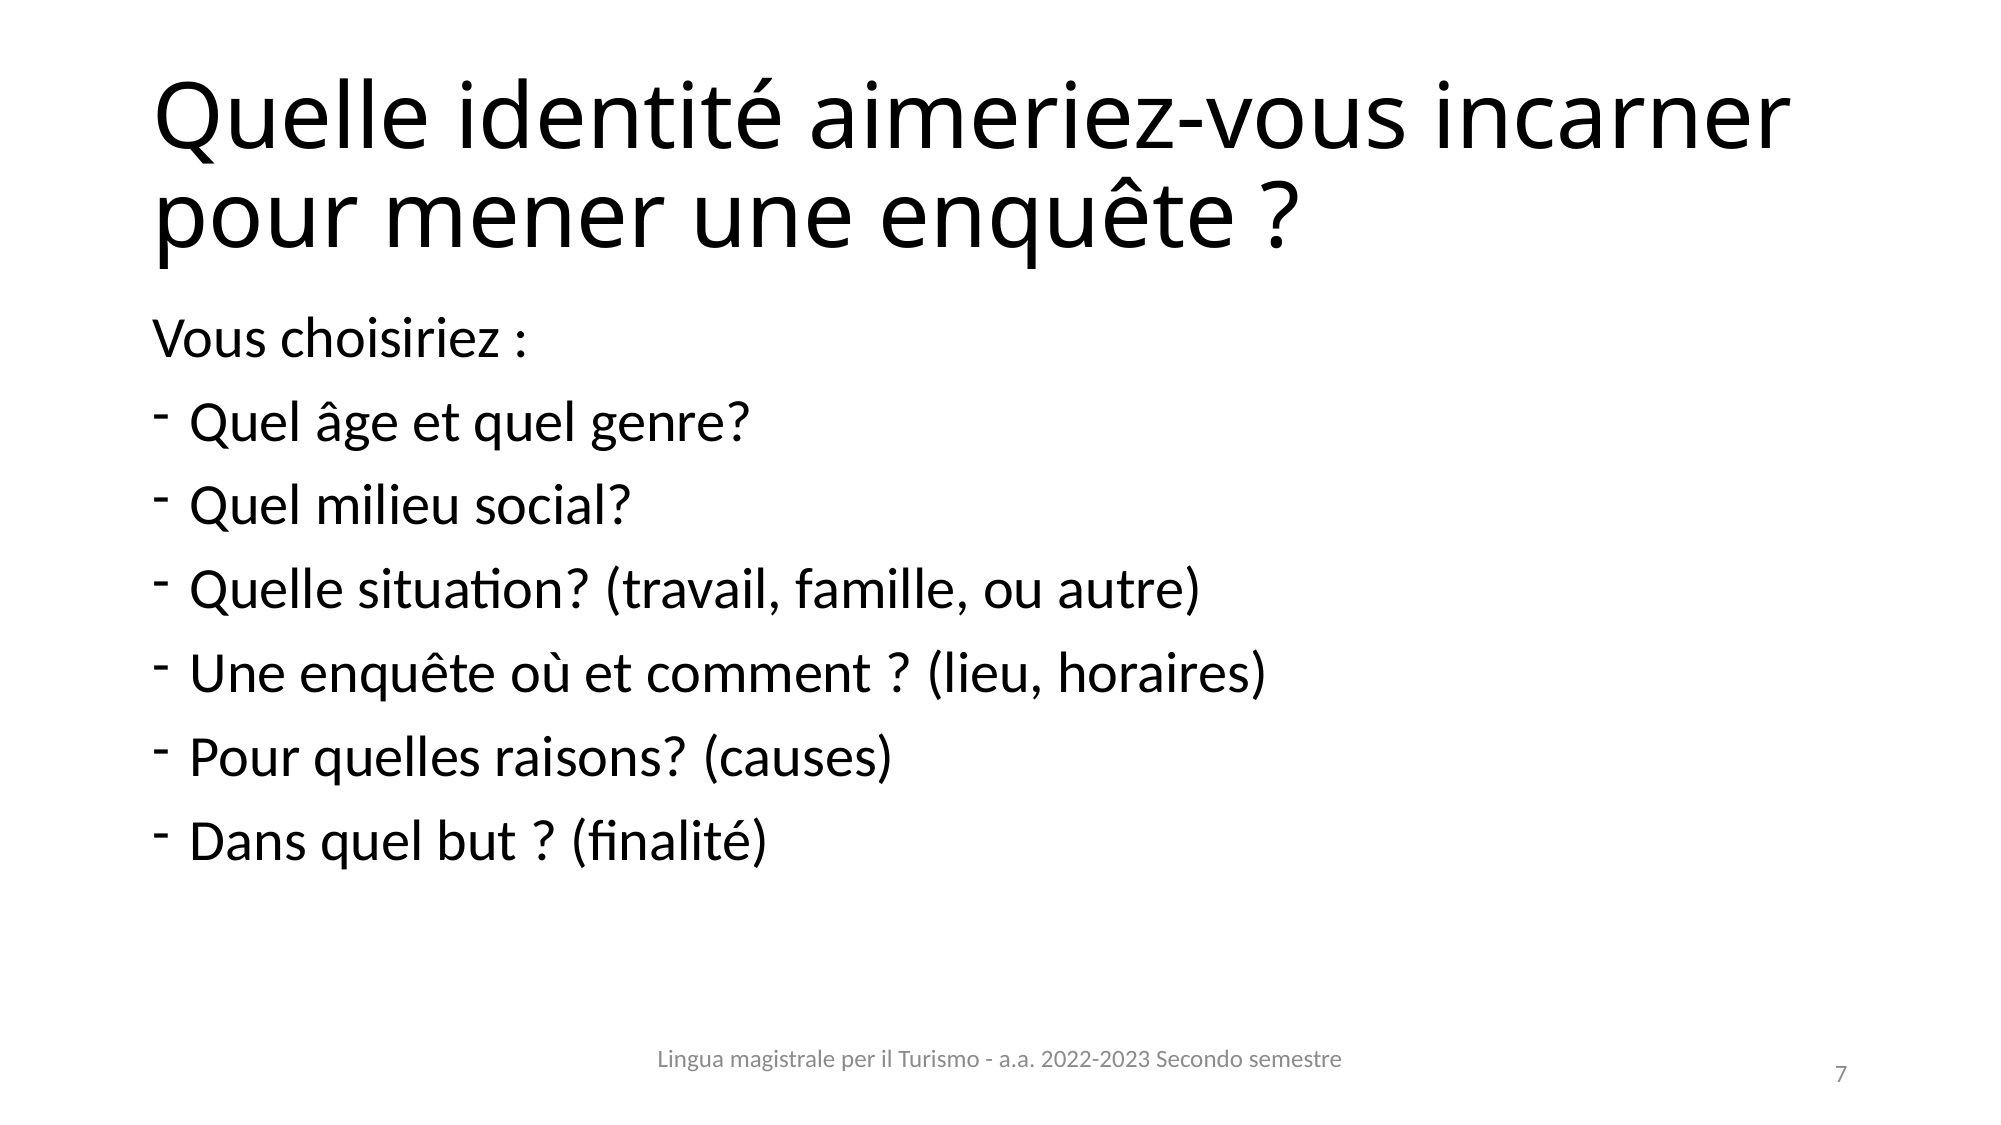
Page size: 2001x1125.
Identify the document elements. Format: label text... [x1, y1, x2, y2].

title Quelle identité aimeriez-vous incarner pour mener une enquête ? [137, 59, 1863, 278]
footer Lingua magistrale per il Turismo - a.a. 2022-2023 Secondo semestre [632, 1035, 1370, 1081]
list Vous choisiriez : Quel âge et quel genre? Quel milieu social? Quelle situation? (travail, famille, ou autre) Une enquête où et comment ? (lieu, horaires) Pour quelles raisons? (causes) Dans quel but ? (finalité) [137, 299, 1863, 1014]
slide_number 7 [1412, 1042, 1863, 1103]
